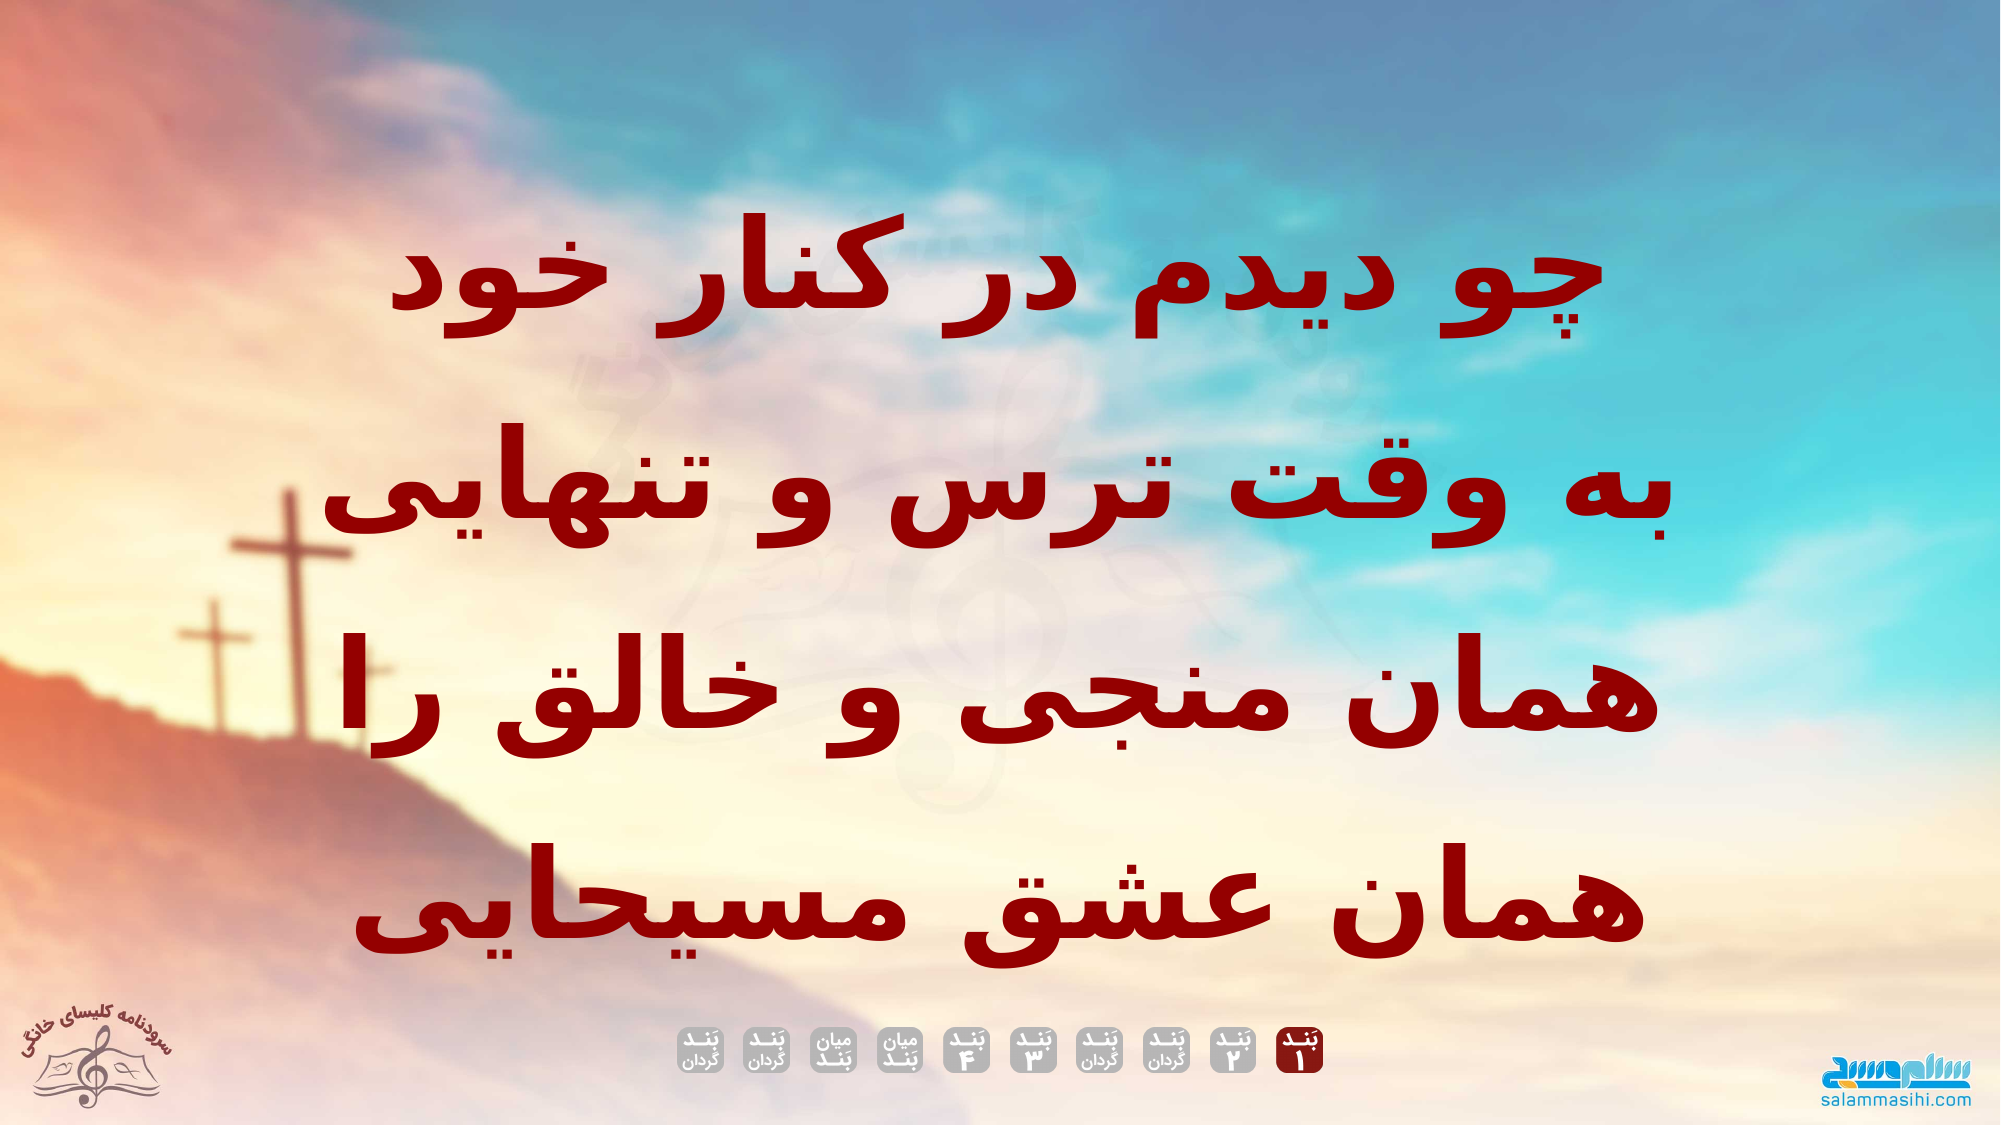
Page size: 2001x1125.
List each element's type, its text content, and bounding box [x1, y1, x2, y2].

picture [0, 0, 2001, 1125]
title چو دیدم در کنار خود به وقت ترس و تنهایی همان منجی و خالق را همان عشق مسیحایی [137, 59, 1863, 1027]
